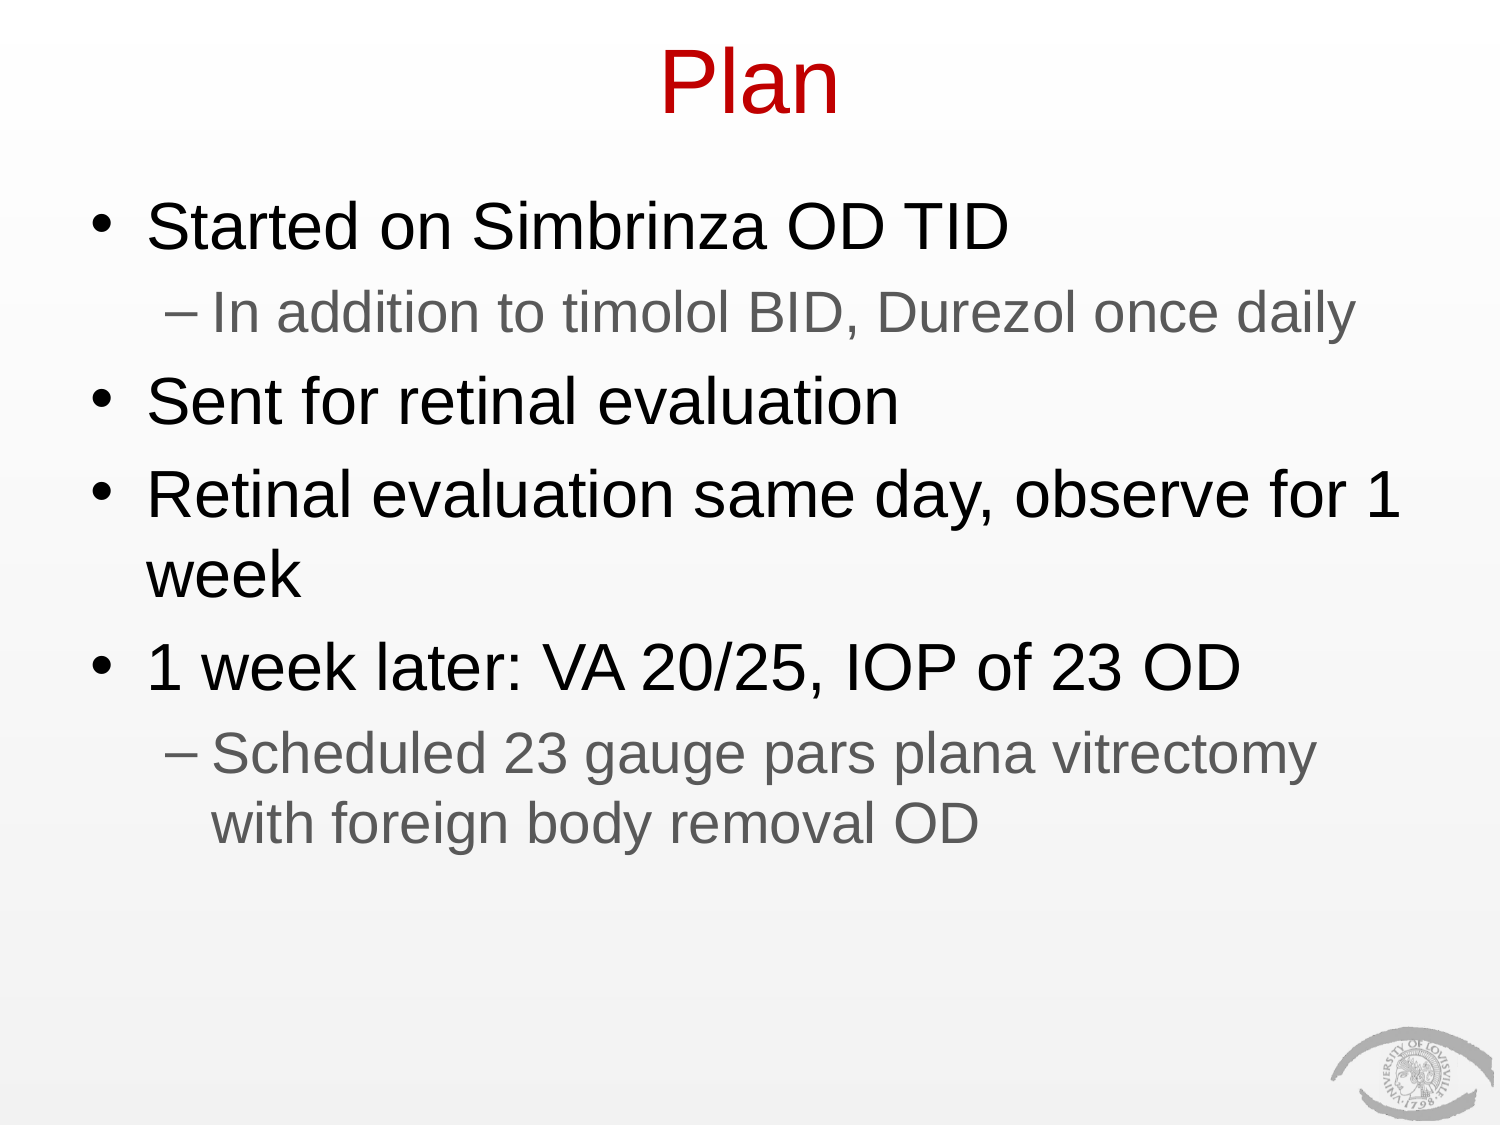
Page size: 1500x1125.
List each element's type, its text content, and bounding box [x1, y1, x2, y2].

title Plan [75, 0, 1425, 171]
picture [1329, 1025, 1496, 1123]
list Started on Simbrinza OD TID In addition to timolol BID, Durezol once daily Sent for retinal evaluation Retinal evaluation same day, observe for 1 week 1 week later: VA 20/25, IOP of 23 OD Scheduled 23 gauge pars plana vitrectomy with foreign body removal OD [75, 174, 1425, 1005]
